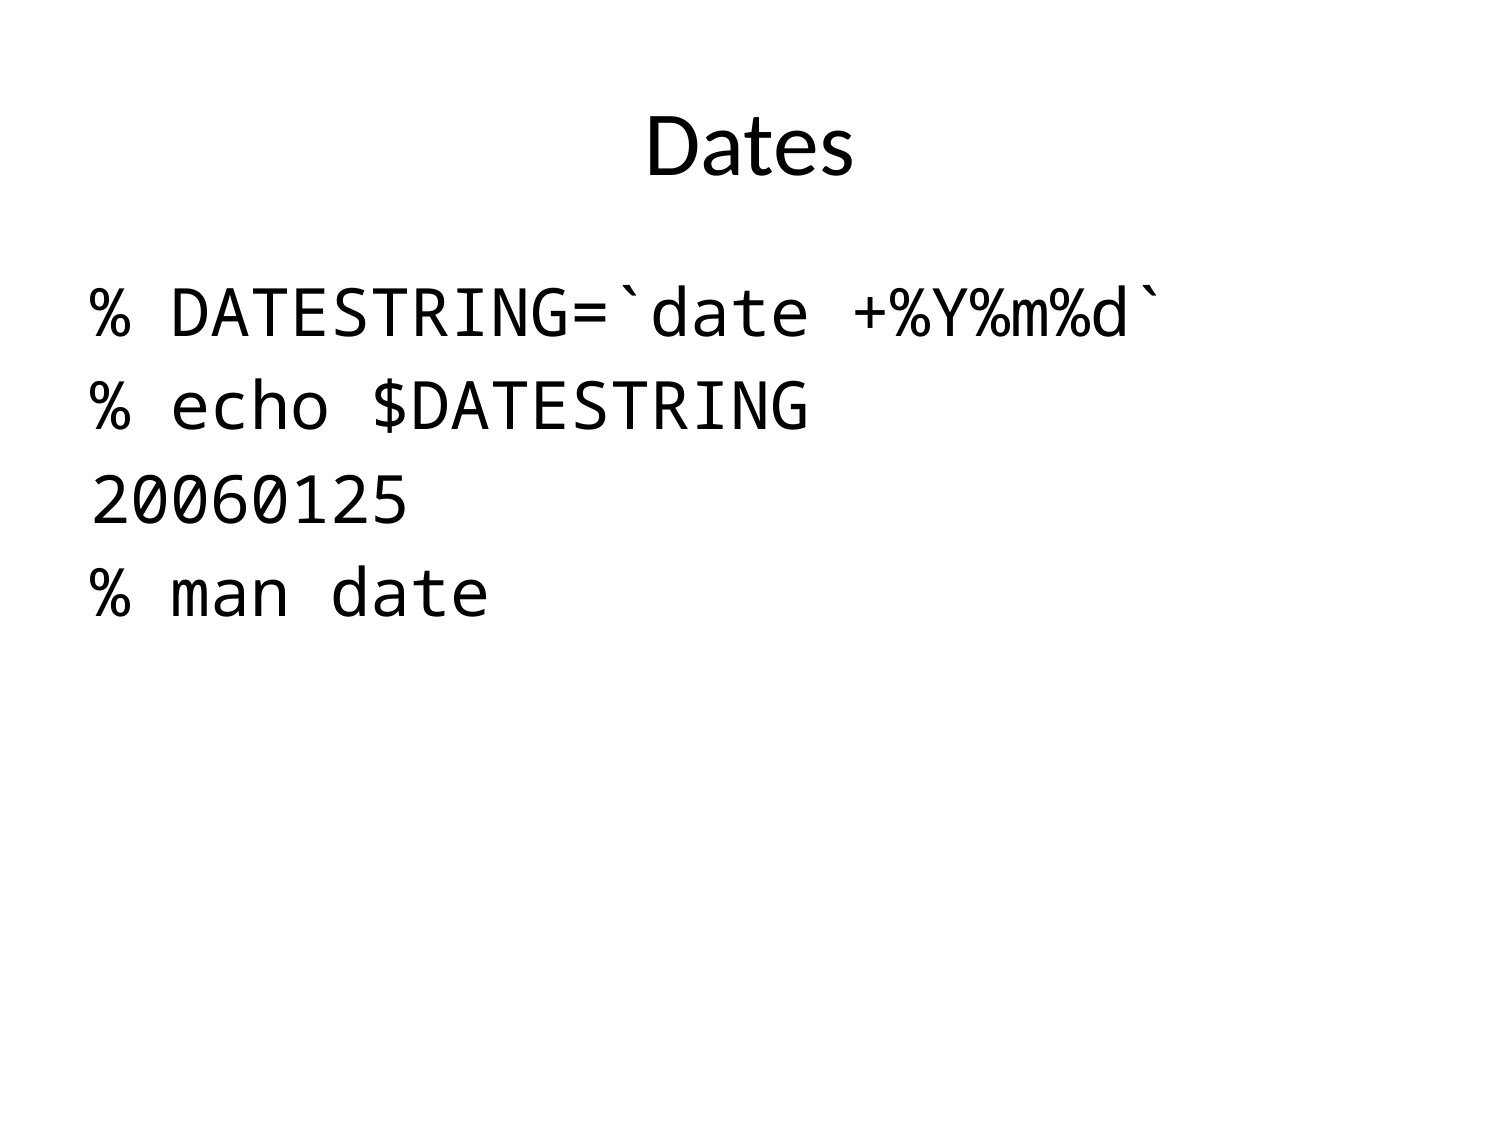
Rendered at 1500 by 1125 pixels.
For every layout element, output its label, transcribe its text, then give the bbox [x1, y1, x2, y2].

title Dates [75, 45, 1425, 233]
list % DATESTRING=`date +%Y%m%d` % echo $DATESTRING 20060125 % man date [75, 262, 1425, 1005]
